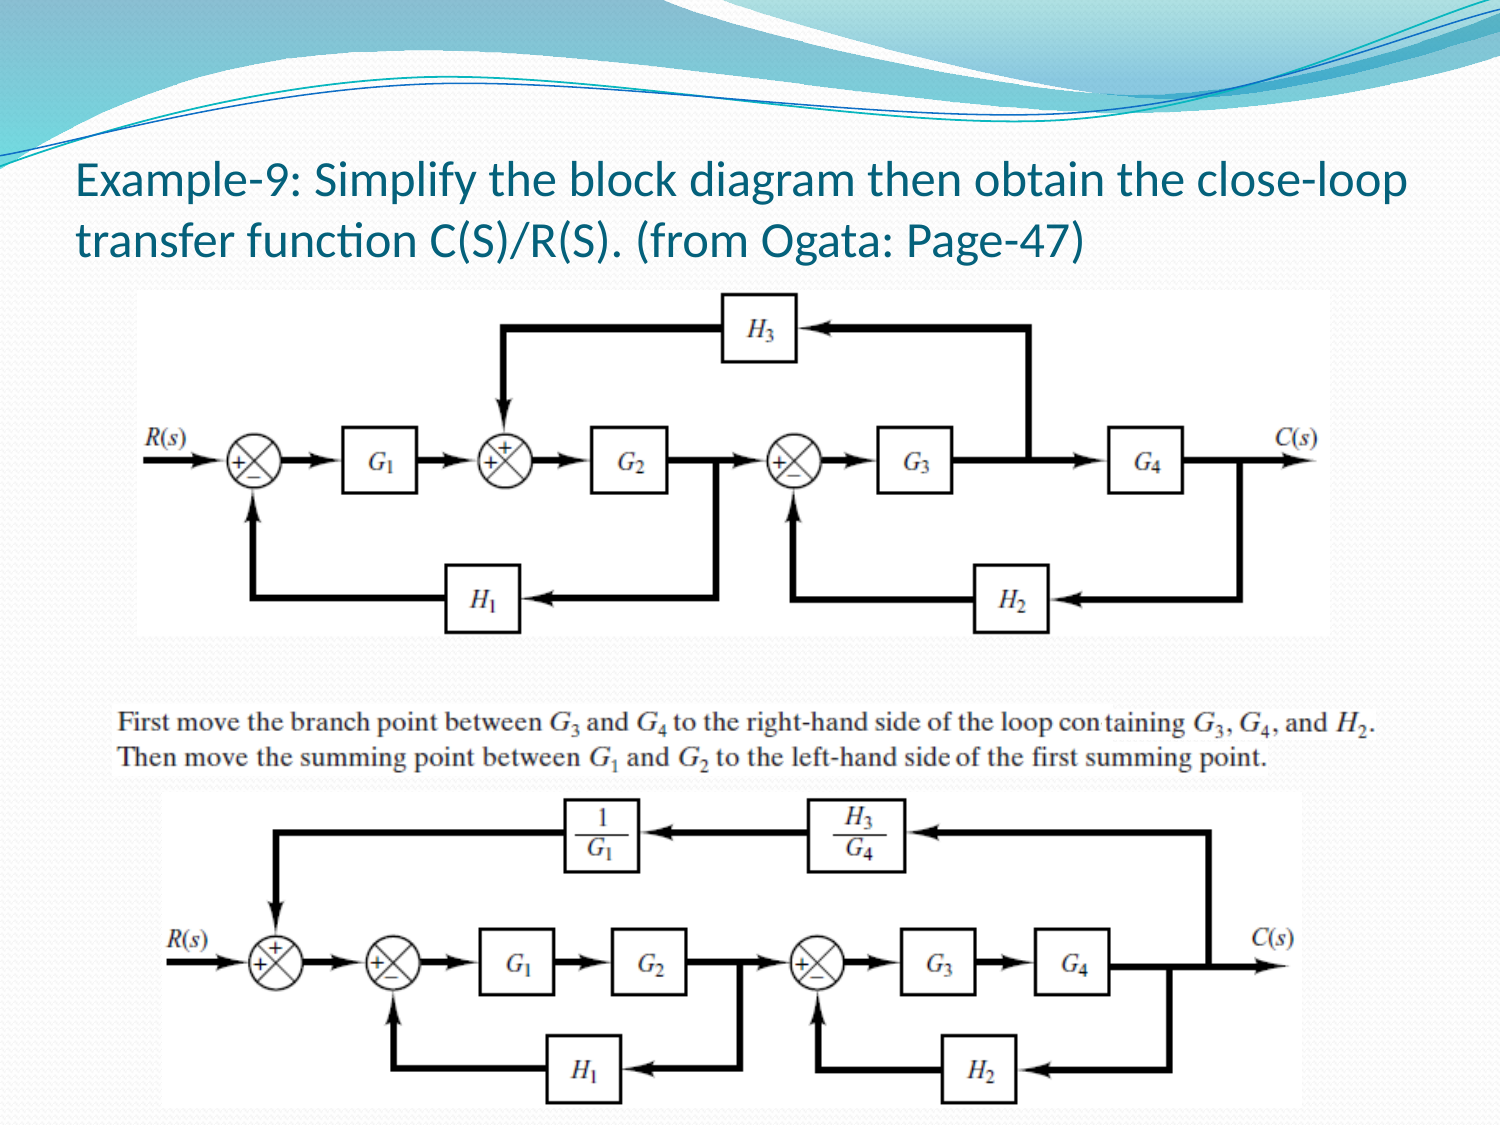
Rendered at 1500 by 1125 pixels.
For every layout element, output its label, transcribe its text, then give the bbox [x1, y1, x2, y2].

title Example-9: Simplify the block diagram then obtain the close-loop transfer function C(S)/R(S). (from Ogata: Page-47) [75, 137, 1438, 268]
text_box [111, 703, 1377, 776]
picture [162, 792, 1302, 1108]
picture [137, 290, 1330, 636]
